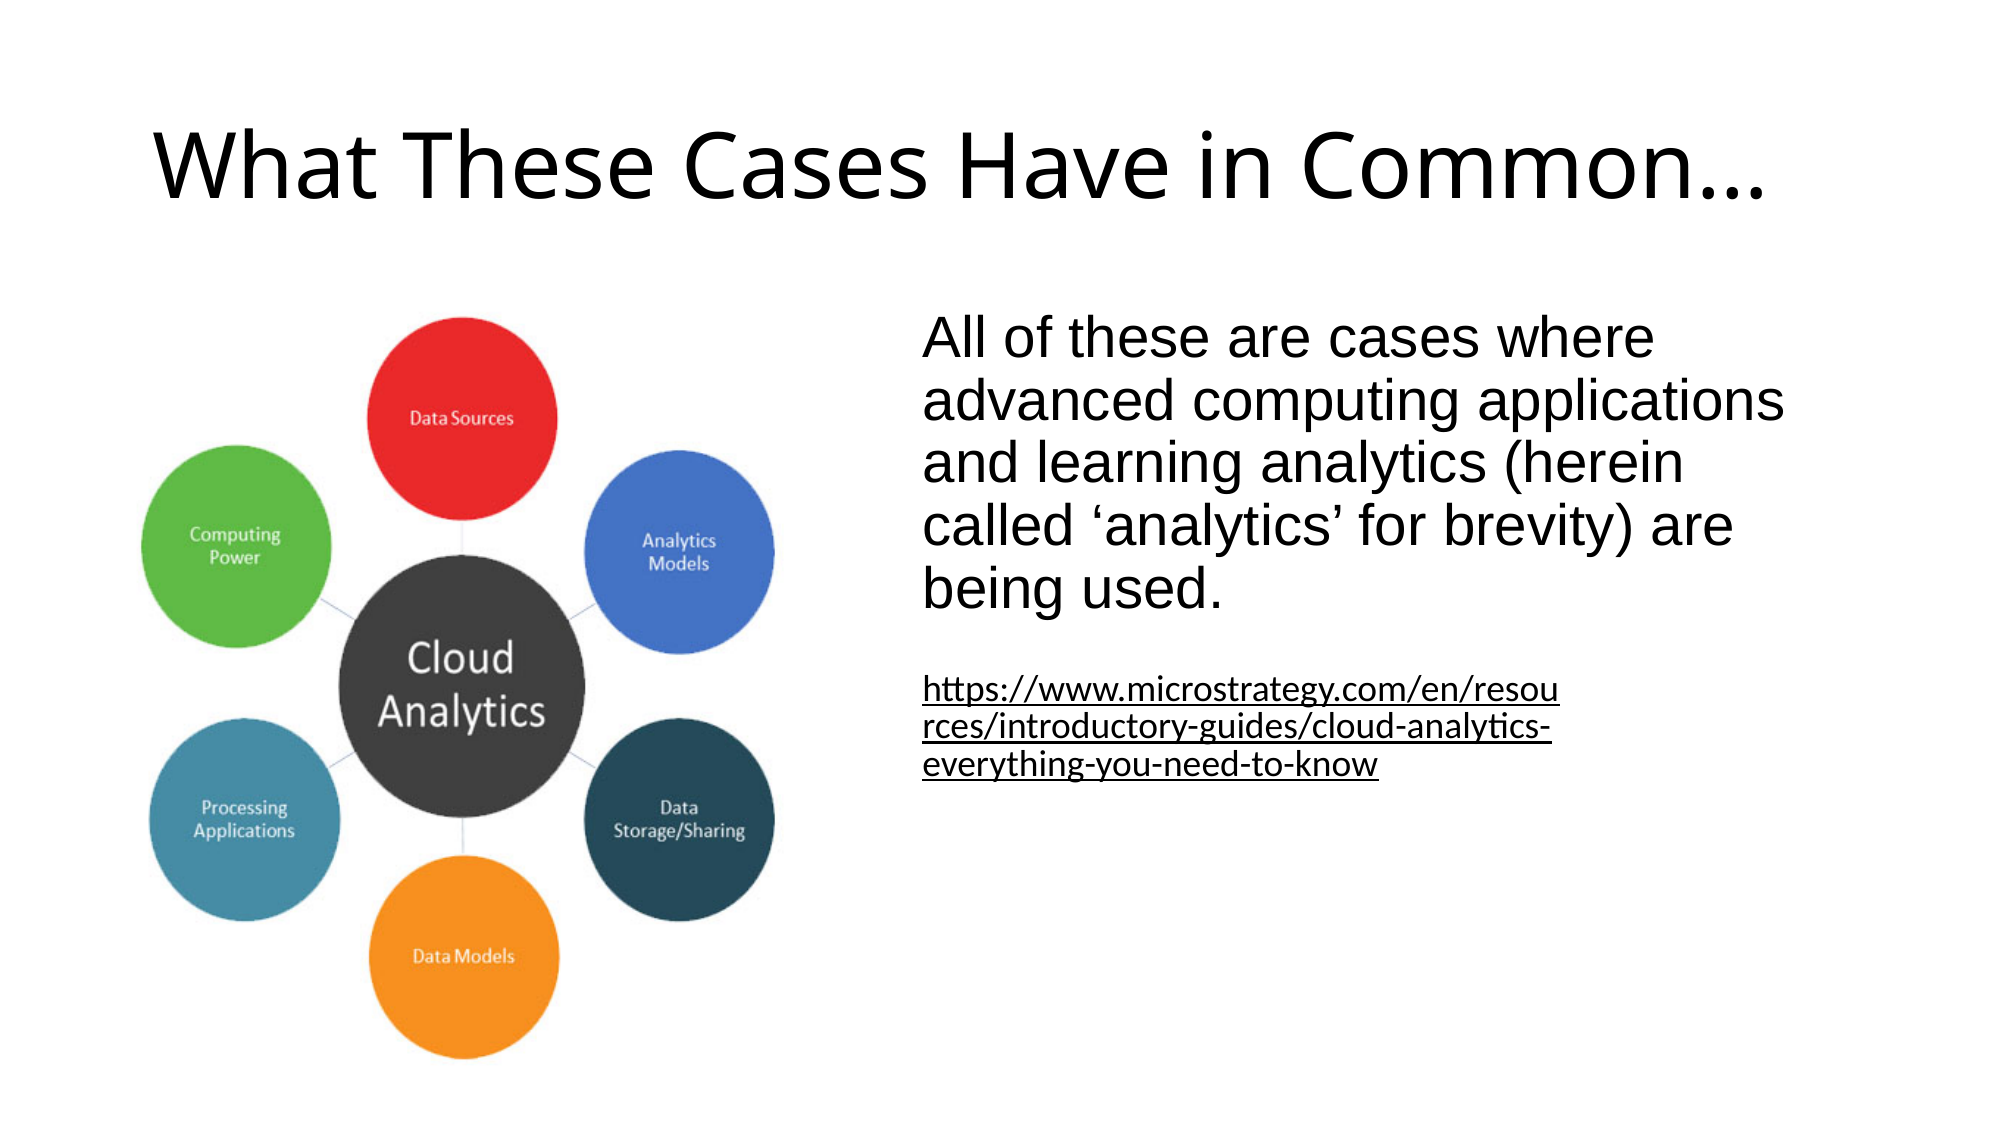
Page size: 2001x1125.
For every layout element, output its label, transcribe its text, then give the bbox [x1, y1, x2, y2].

picture [90, 277, 825, 1086]
list All of these are cases where advanced computing applications and learning analytics (herein called ‘analytics’ for brevity) are being used. [907, 299, 1863, 1014]
text_box https://www.microstrategy.com/en/resources/introductory-guides/cloud-analytics-everything-you-need-to-know [907, 656, 1583, 762]
title What These Cases Have in Common… [137, 59, 1863, 278]
